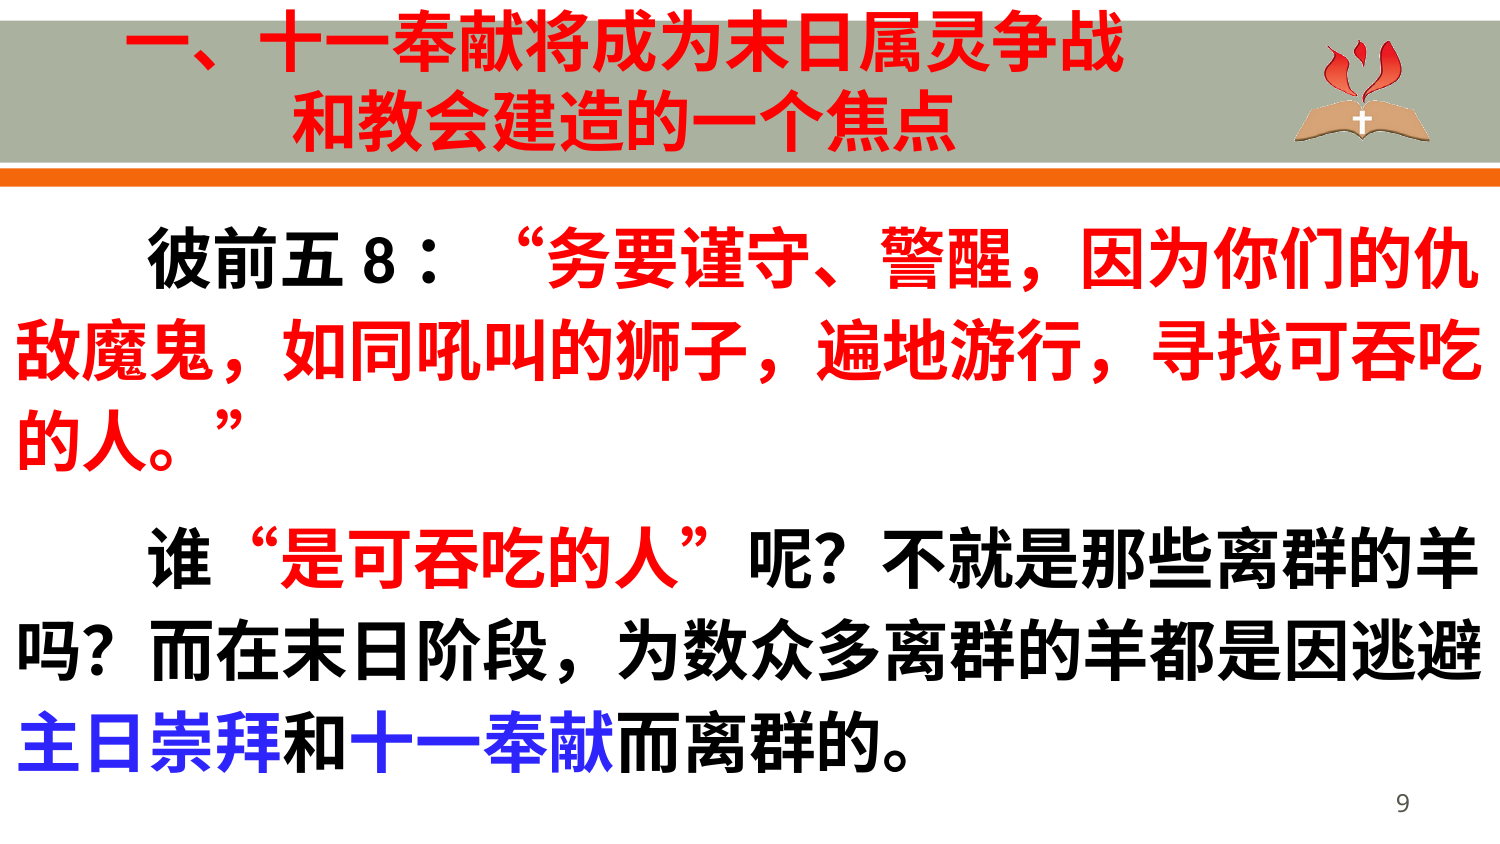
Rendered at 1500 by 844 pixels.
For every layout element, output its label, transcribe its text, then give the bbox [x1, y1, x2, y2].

picture [1289, 35, 1434, 144]
title 一、十一奉献将成为末日属灵争战 和教会建造的一个焦点 [0, 0, 1250, 160]
list 彼前五8：“务要谨守、警醒，因为你们的仇敌魔鬼，如同吼叫的狮子，遍地游行，寻找可吞吃的人。” 谁“是可吞吃的人”呢？不就是那些离群的羊吗？而在末日阶段，为数众多离群的羊都是因逃避主日崇拜和十一奉献而离群的。 [0, 196, 1500, 844]
slide_number 9 [1074, 782, 1425, 827]
